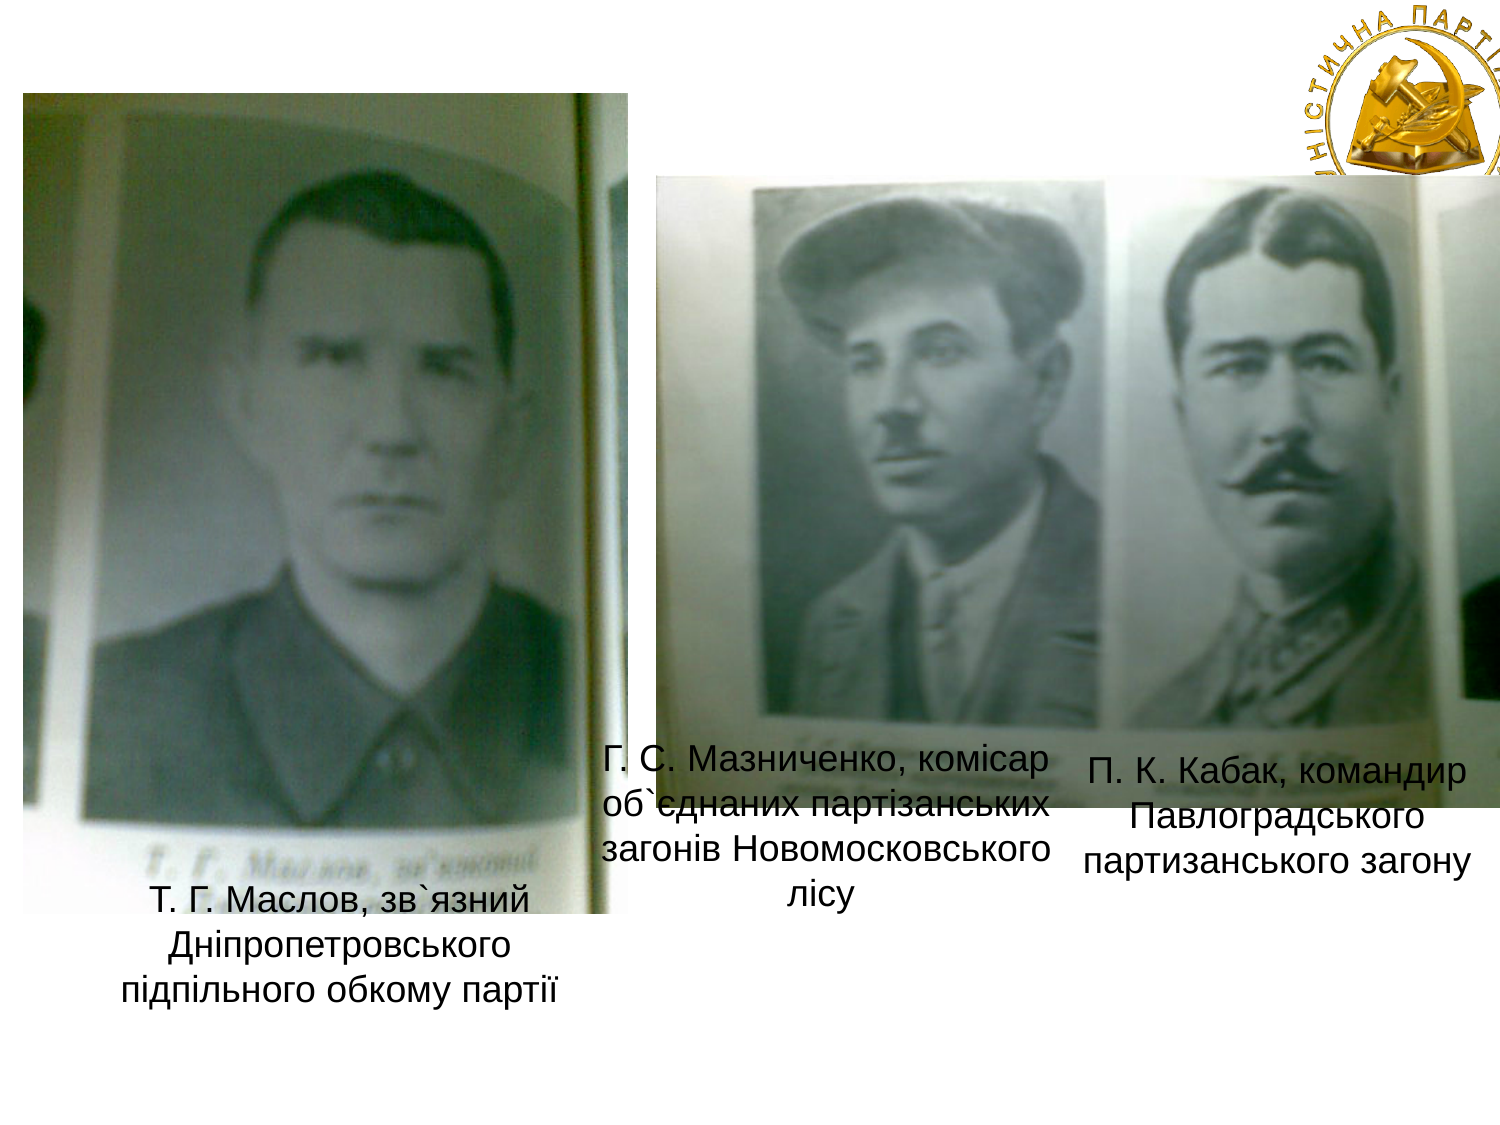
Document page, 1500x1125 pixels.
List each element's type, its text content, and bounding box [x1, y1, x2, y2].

picture [655, 0, 1500, 808]
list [23, 93, 628, 915]
text_box Г. С. Мазниченко, комісар об`єднаних партізанських загонів Новомосковського лісу [630, 726, 1079, 922]
text_box П. К. Кабак, командир Павлоградського партизанського загону [1019, 814, 1500, 888]
text_box Т. Г. Маслов, зв`язний Дніпропетровського підпільного обкому партії [82, 924, 598, 1017]
